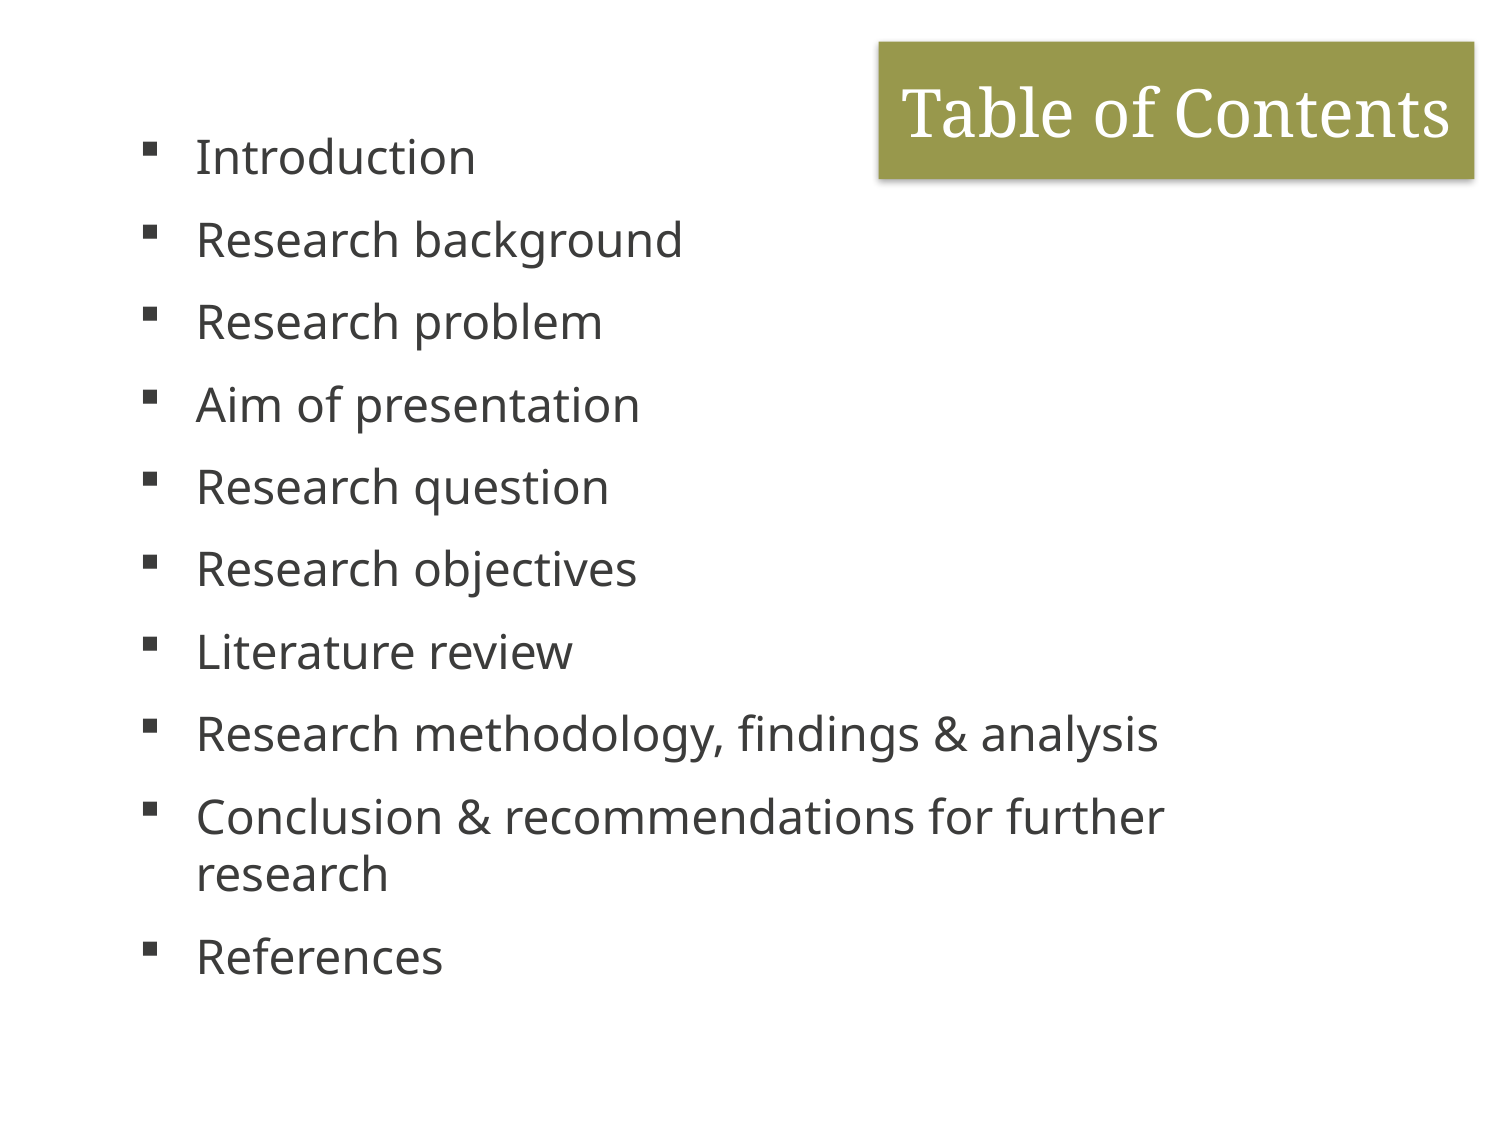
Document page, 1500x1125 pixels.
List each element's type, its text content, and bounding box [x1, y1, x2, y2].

text_box Table of Contents [878, 41, 1475, 180]
text_box Introduction Research background Research problem Aim of presentation Research question Research objectives Literature review Research methodology, findings & analysis Conclusion & recommendations for further research References [124, 119, 1378, 992]
